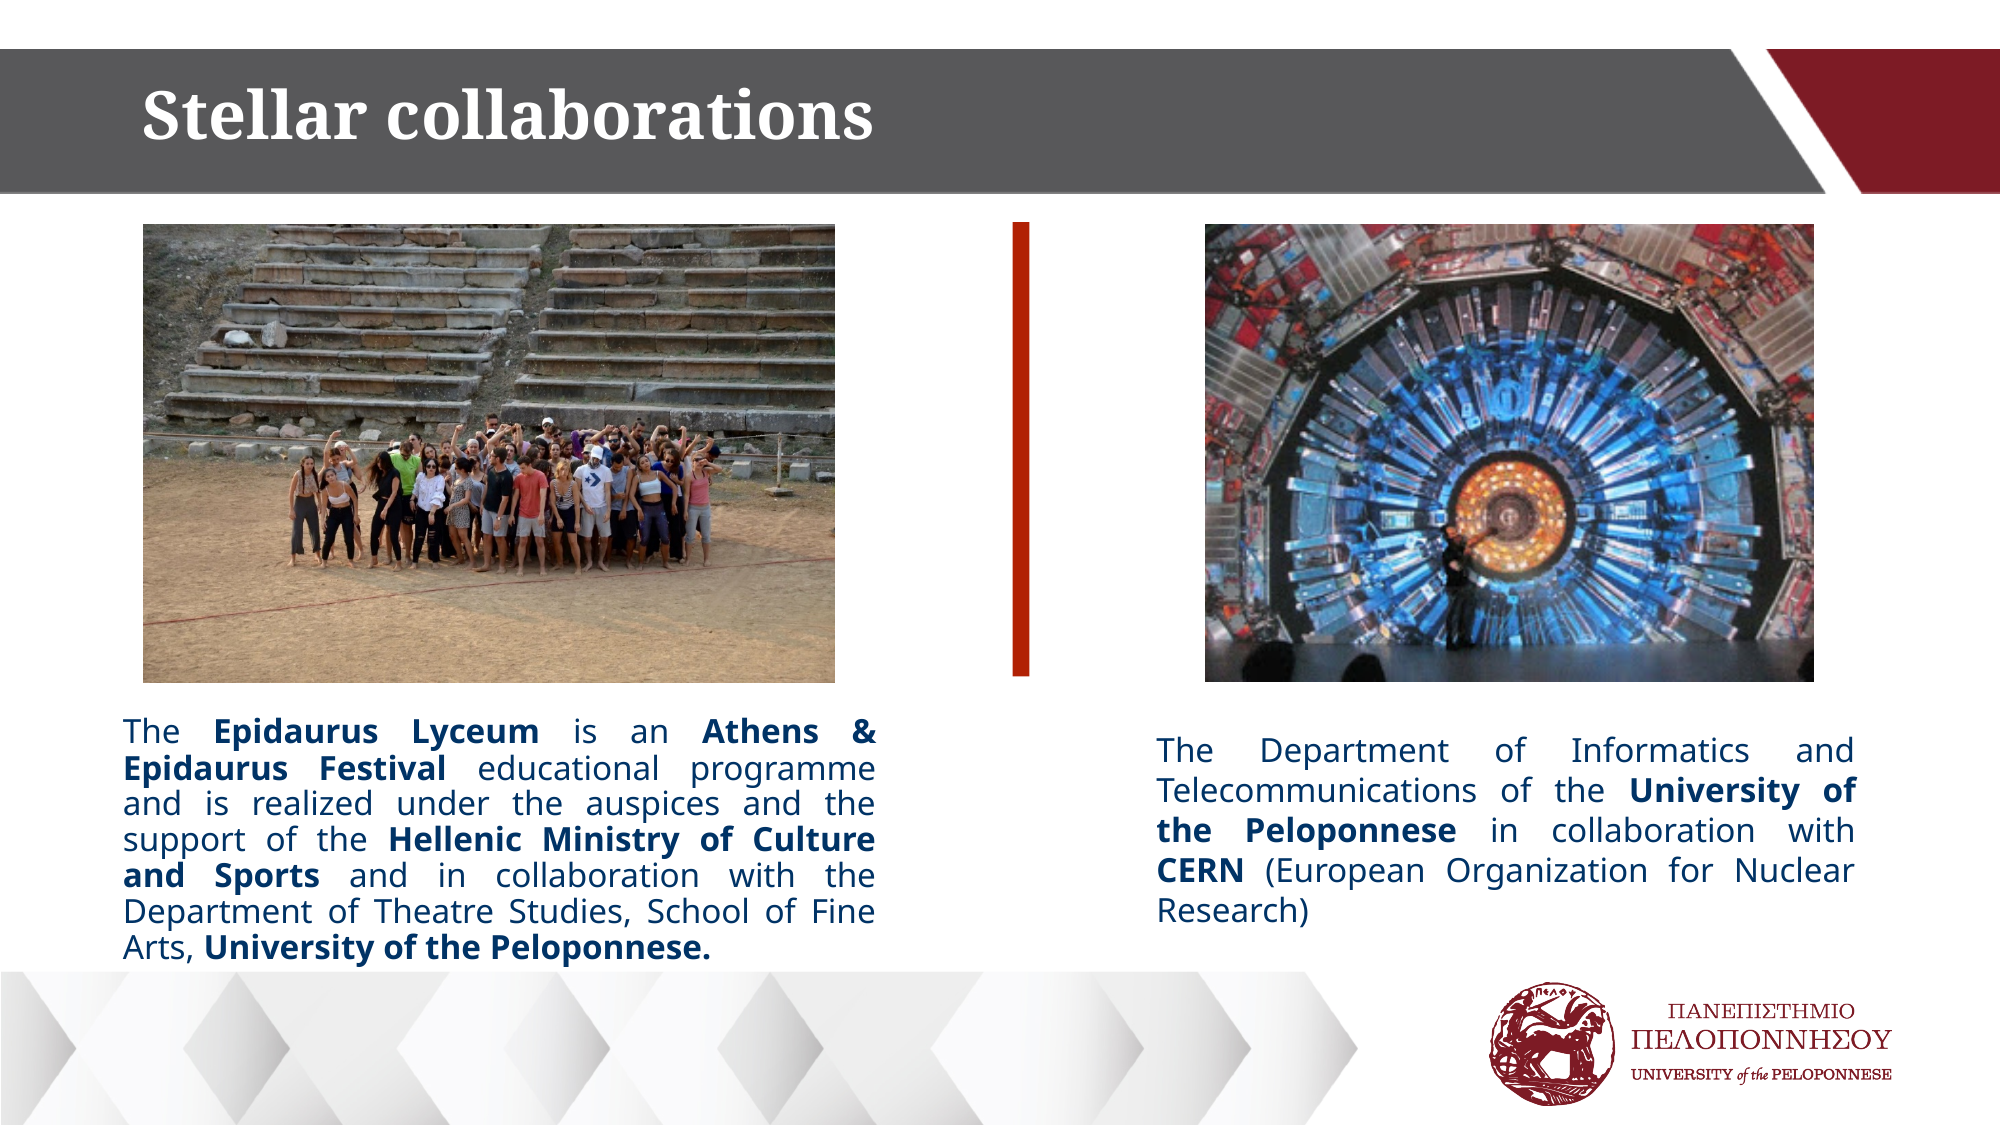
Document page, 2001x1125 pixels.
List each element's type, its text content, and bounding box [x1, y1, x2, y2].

text_box [1012, 222, 1030, 677]
picture [143, 224, 835, 683]
picture [1205, 224, 1814, 682]
picture [0, 49, 2000, 194]
list The Epidaurus Lyceum is an Athens & Epidaurus Festival educational programme and is realized under the auspices and the support of the Hellenic Ministry of Culture and Sports and in collaboration with the Department of Theatre Studies, School of Fine Arts, University of the Peloponnese. [107, 194, 892, 971]
text_box The Department of Informatics and Telecommunications of the University of the Peloponnese in collaboration with CERN (European Organization for Nuclear Research) [1141, 194, 1871, 963]
picture [0, 971, 1892, 1125]
